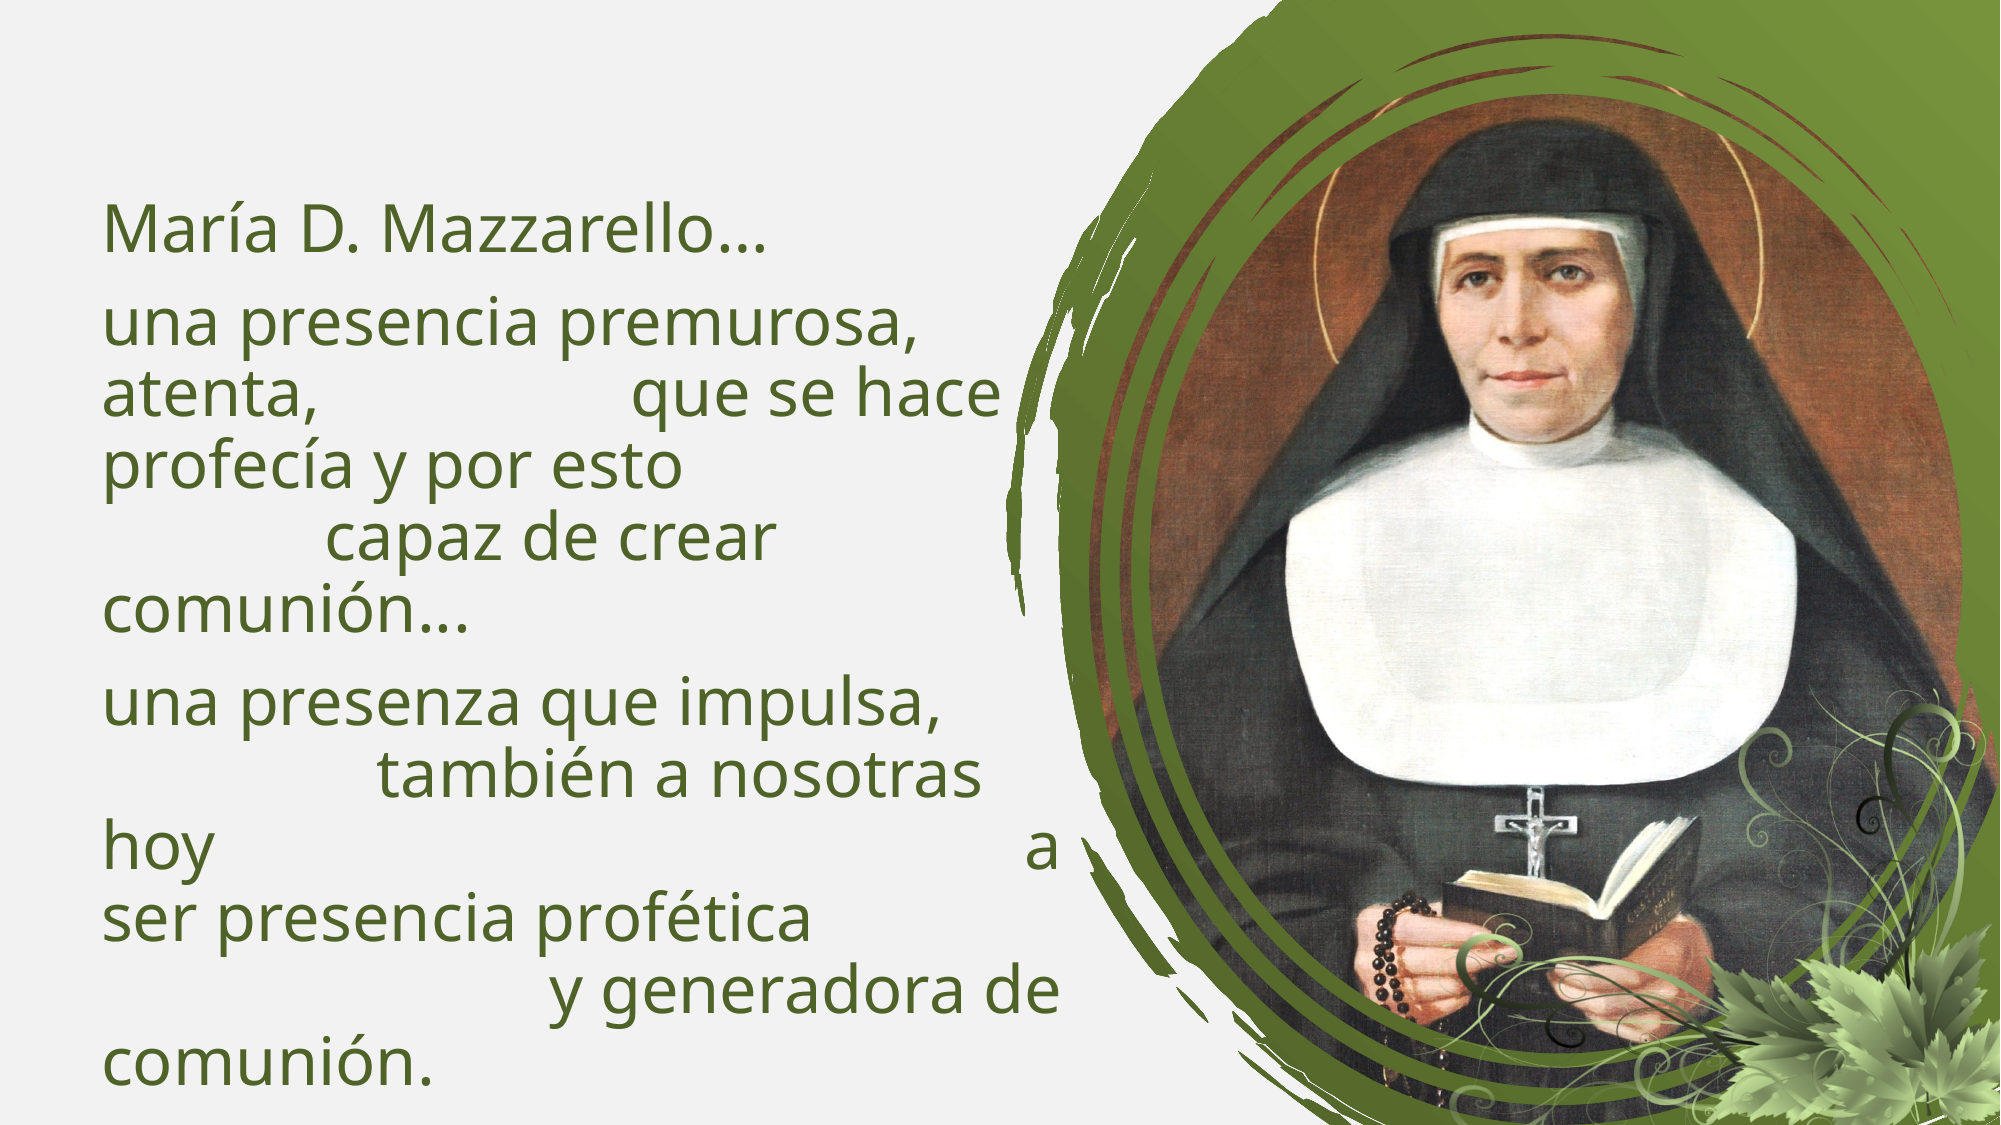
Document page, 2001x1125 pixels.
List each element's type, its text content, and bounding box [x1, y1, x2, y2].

list María D. Mazzarello… una presencia premurosa, atenta, que se hace profecía y por esto capaz de crear comunión... una presenza que impulsa, también a nosotras hoy a ser presencia profética y generadora de comunión. [101, 194, 1089, 836]
picture [1089, 34, 2000, 1125]
